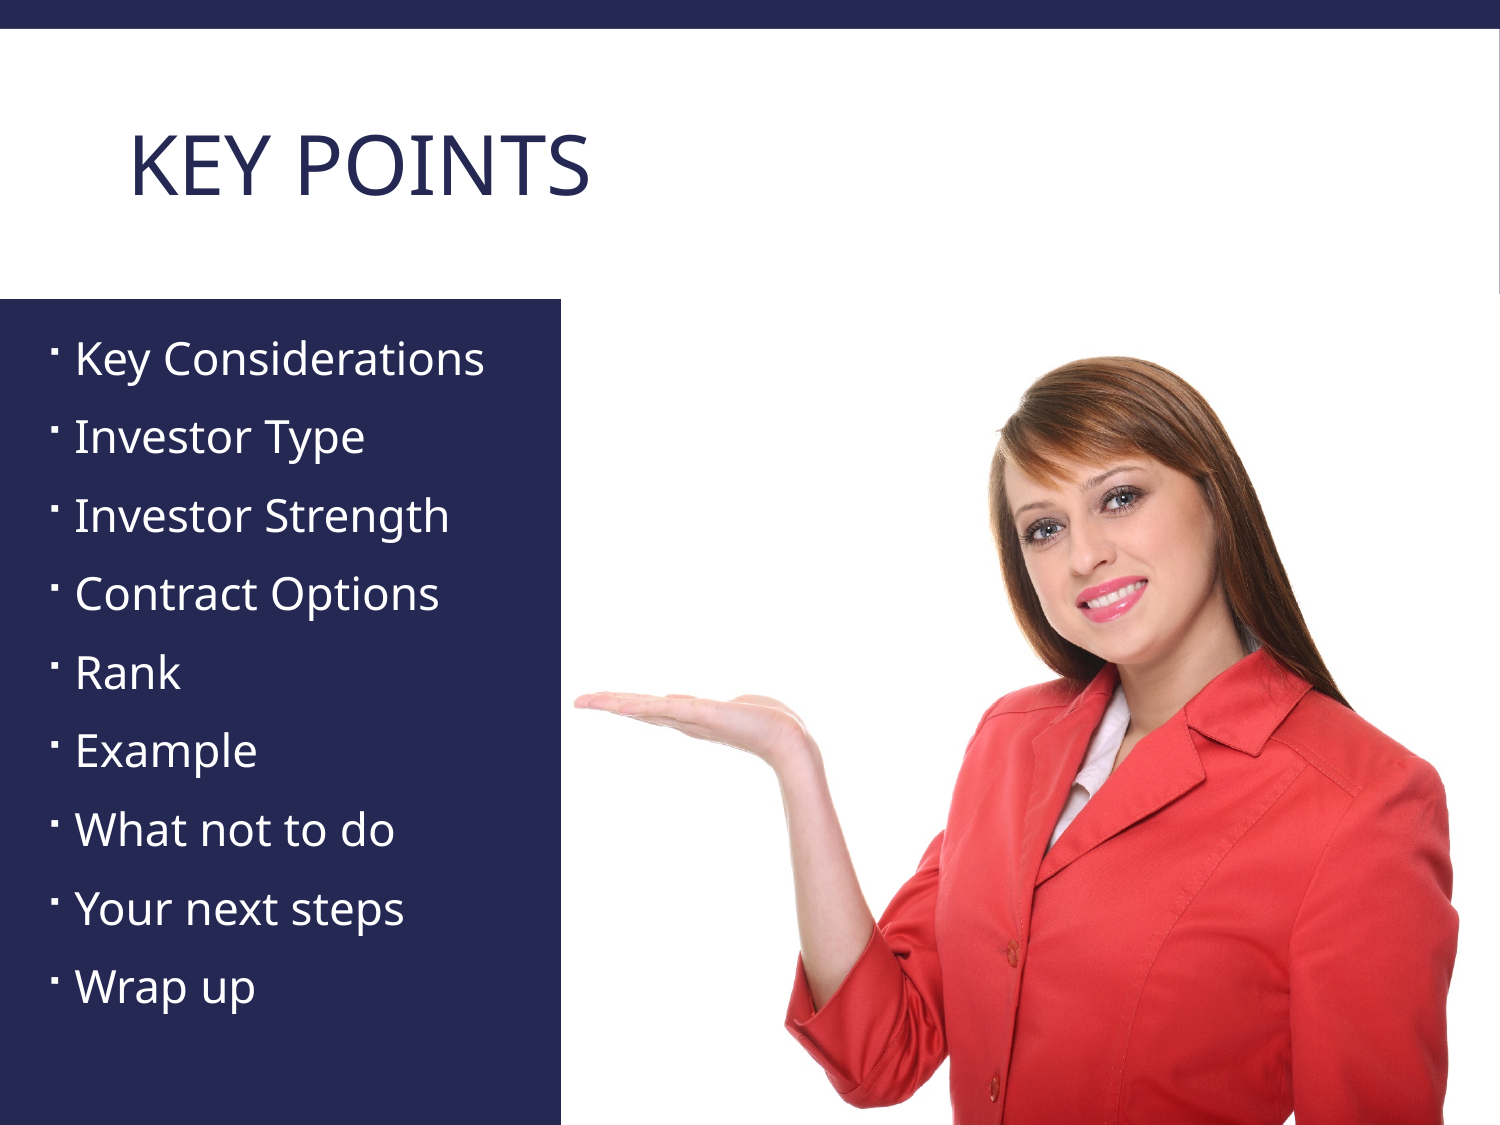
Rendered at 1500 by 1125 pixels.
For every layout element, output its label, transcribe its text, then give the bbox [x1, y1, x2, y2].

list Key Considerations Investor Type Investor Strength Contract Options Rank Example What not to do Your next steps Wrap up [29, 327, 526, 1071]
title Key Points [112, 46, 1388, 295]
picture [560, 293, 1500, 1125]
